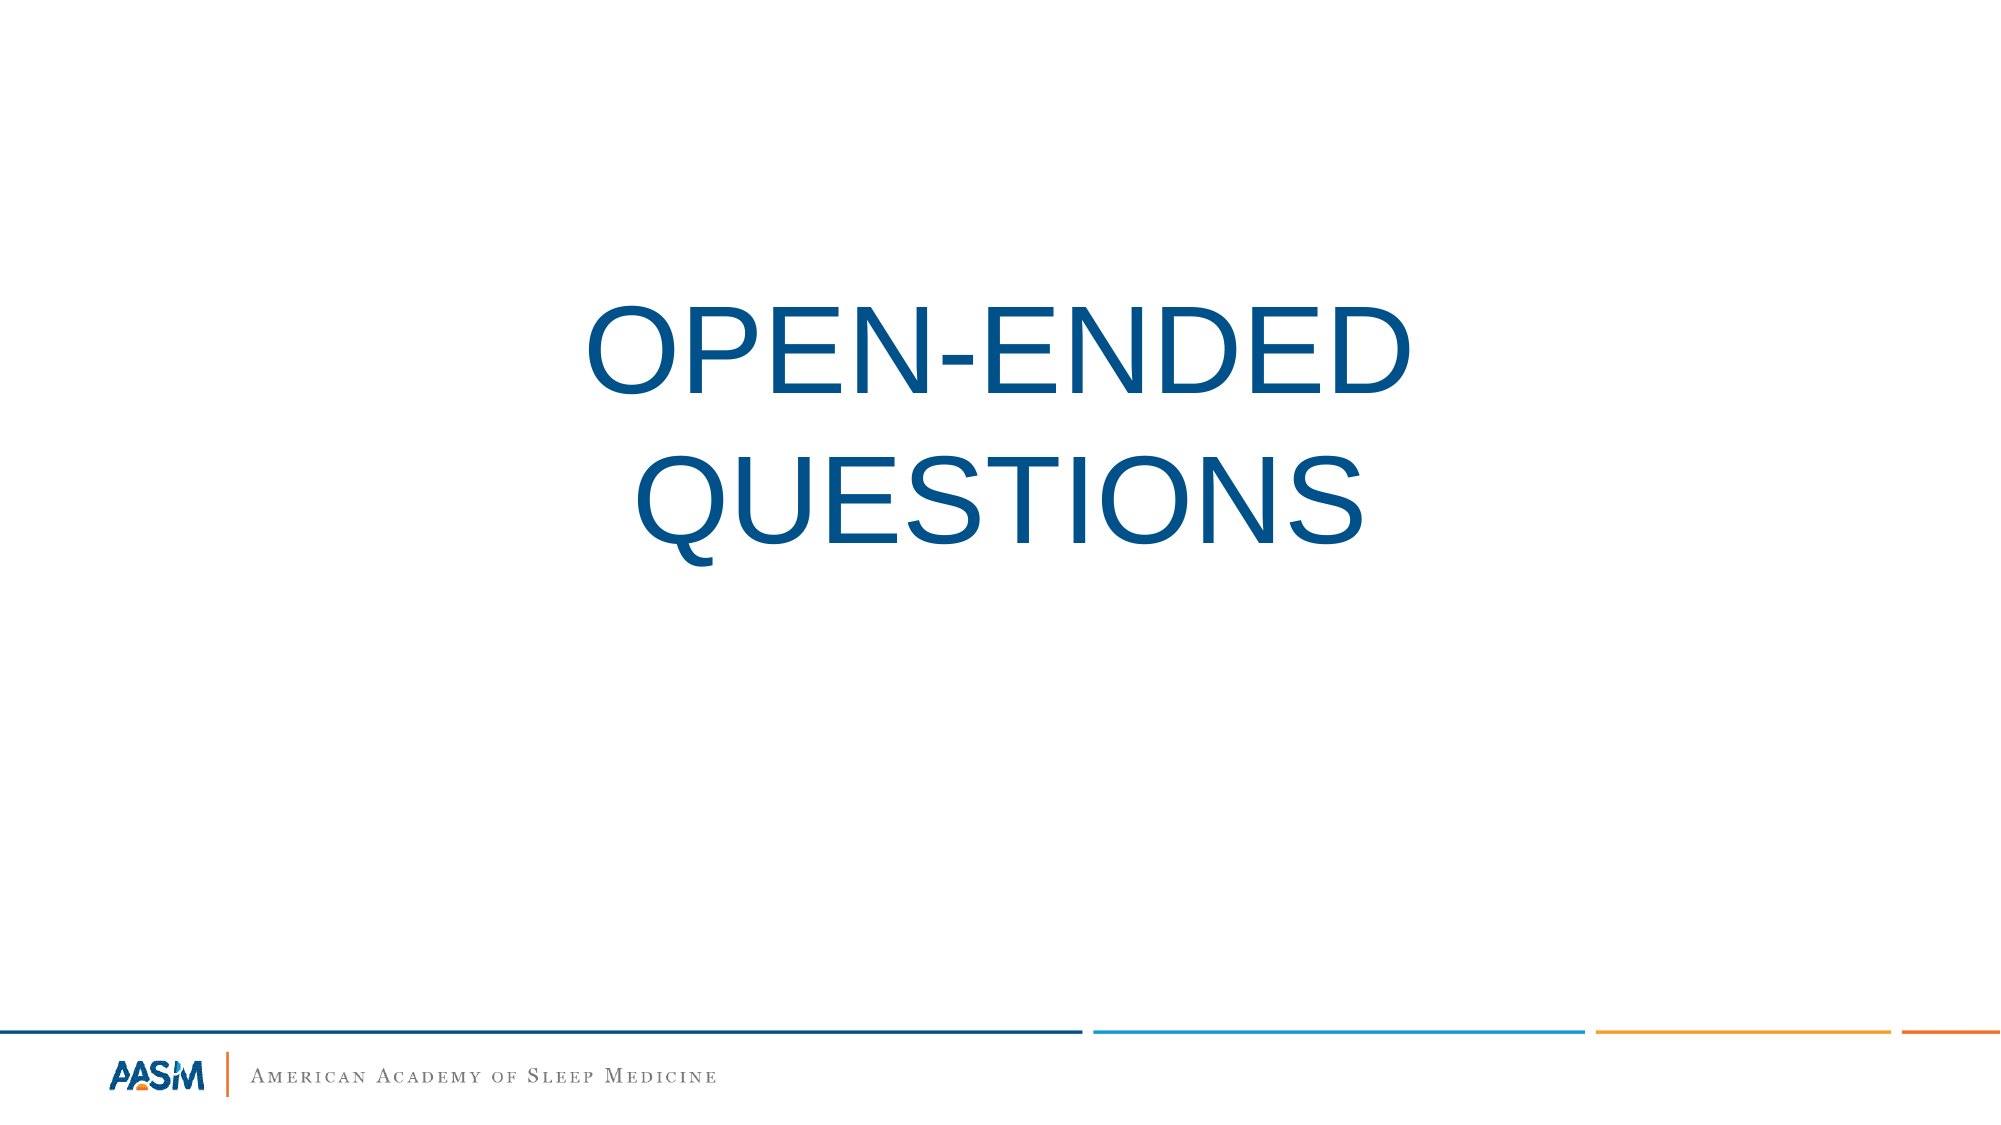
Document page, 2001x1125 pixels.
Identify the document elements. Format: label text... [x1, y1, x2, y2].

picture [0, 968, 2000, 1125]
title Open-ended questions [249, 184, 1750, 576]
